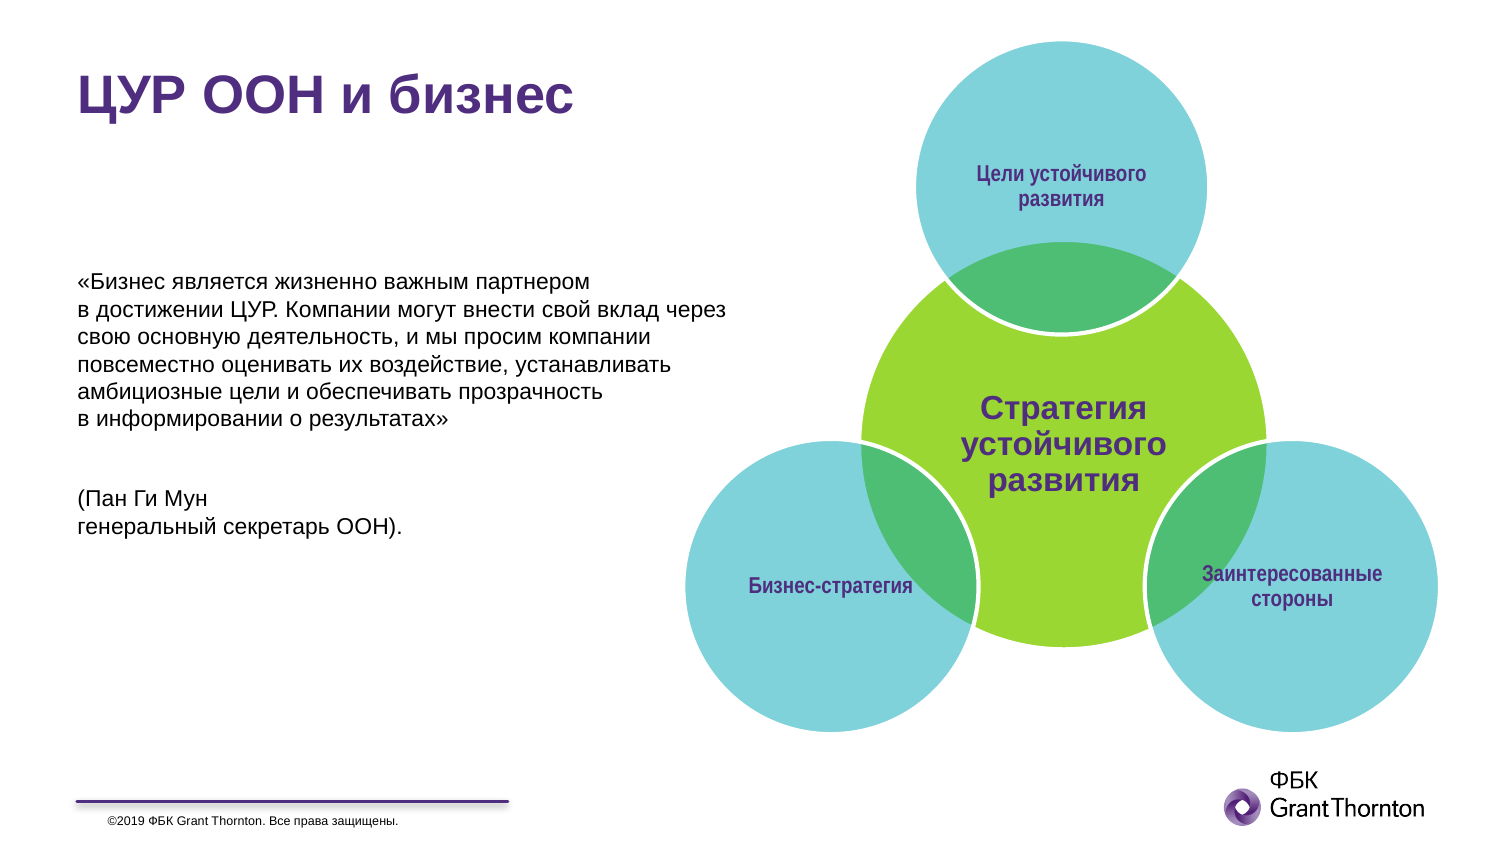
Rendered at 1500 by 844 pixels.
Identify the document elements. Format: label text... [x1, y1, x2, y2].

list «Бизнес является жизненно важным партнером в достижении ЦУР. Компании могут внести свой вклад через свою основную деятельность, и мы просим компании повсеместно оценивать их воздействие, устанавливать амбициозные цели и обеспечивать прозрачность в информировании о результатах» (Пан Ги Мун генеральный секретарь ООН). [77, 266, 677, 577]
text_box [683, 39, 1441, 735]
picture [1223, 771, 1424, 826]
title ЦУР ООН и бизнес [77, 58, 677, 198]
